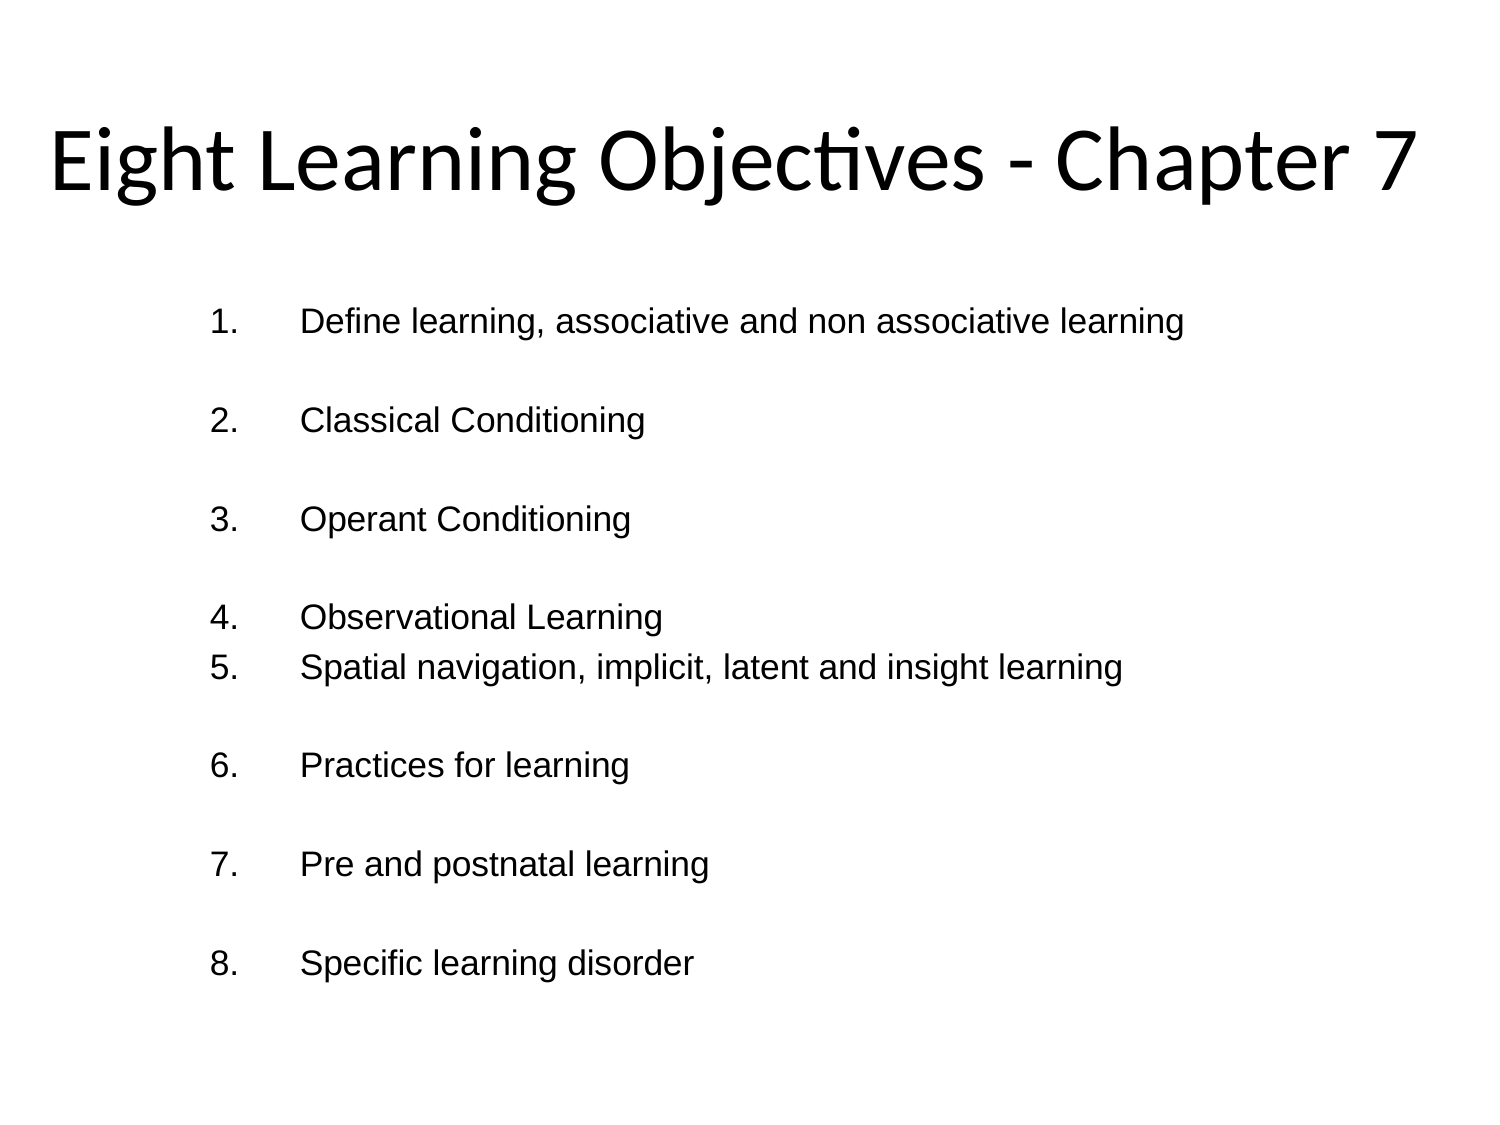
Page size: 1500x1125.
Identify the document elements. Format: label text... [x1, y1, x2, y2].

title Eight Learning Objectives - Chapter 7 [0, 66, 1471, 242]
list Define learning, associative and non associative learning Classical Conditioning Operant Conditioning Observational Learning Spatial navigation, implicit, latent and insight learning Practices for learning Pre and postnatal learning Specific learning disorder [194, 290, 1400, 1001]
